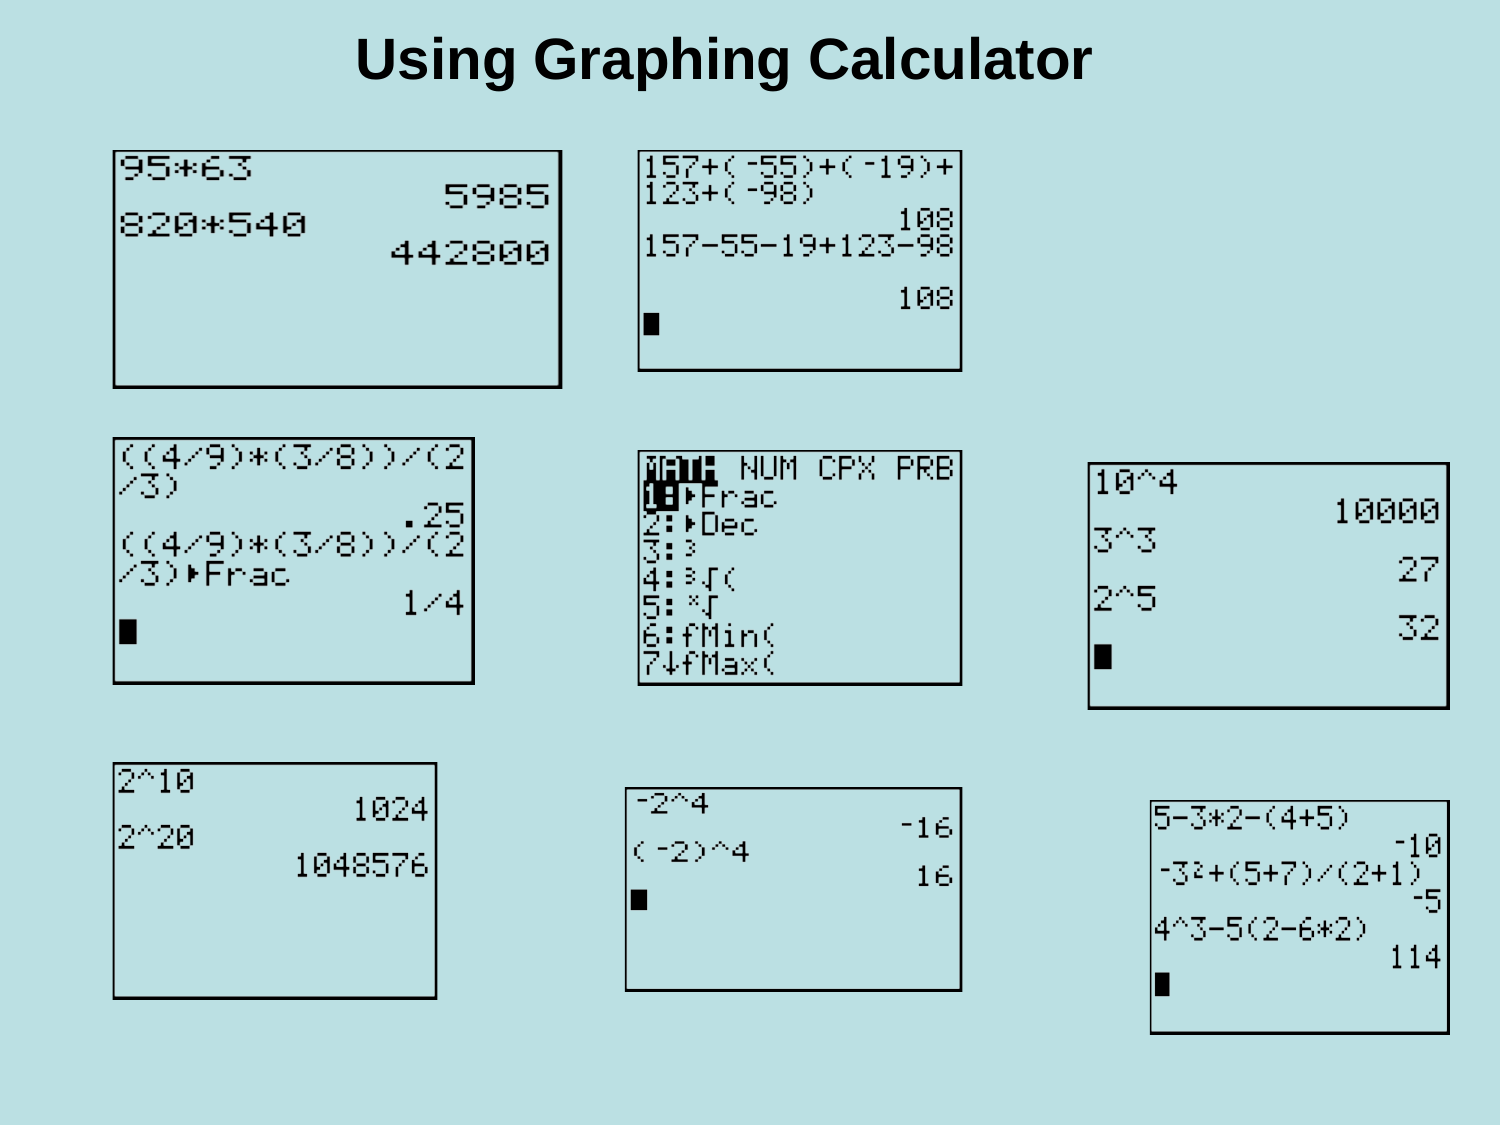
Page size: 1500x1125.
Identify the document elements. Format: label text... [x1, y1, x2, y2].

picture [1149, 799, 1451, 1035]
picture [112, 437, 476, 685]
picture [1087, 462, 1451, 710]
picture [624, 787, 963, 992]
title Using Graphing Calculator [87, 0, 1363, 113]
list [112, 149, 563, 389]
picture [112, 762, 438, 1000]
picture [637, 149, 963, 372]
picture [637, 449, 963, 687]
